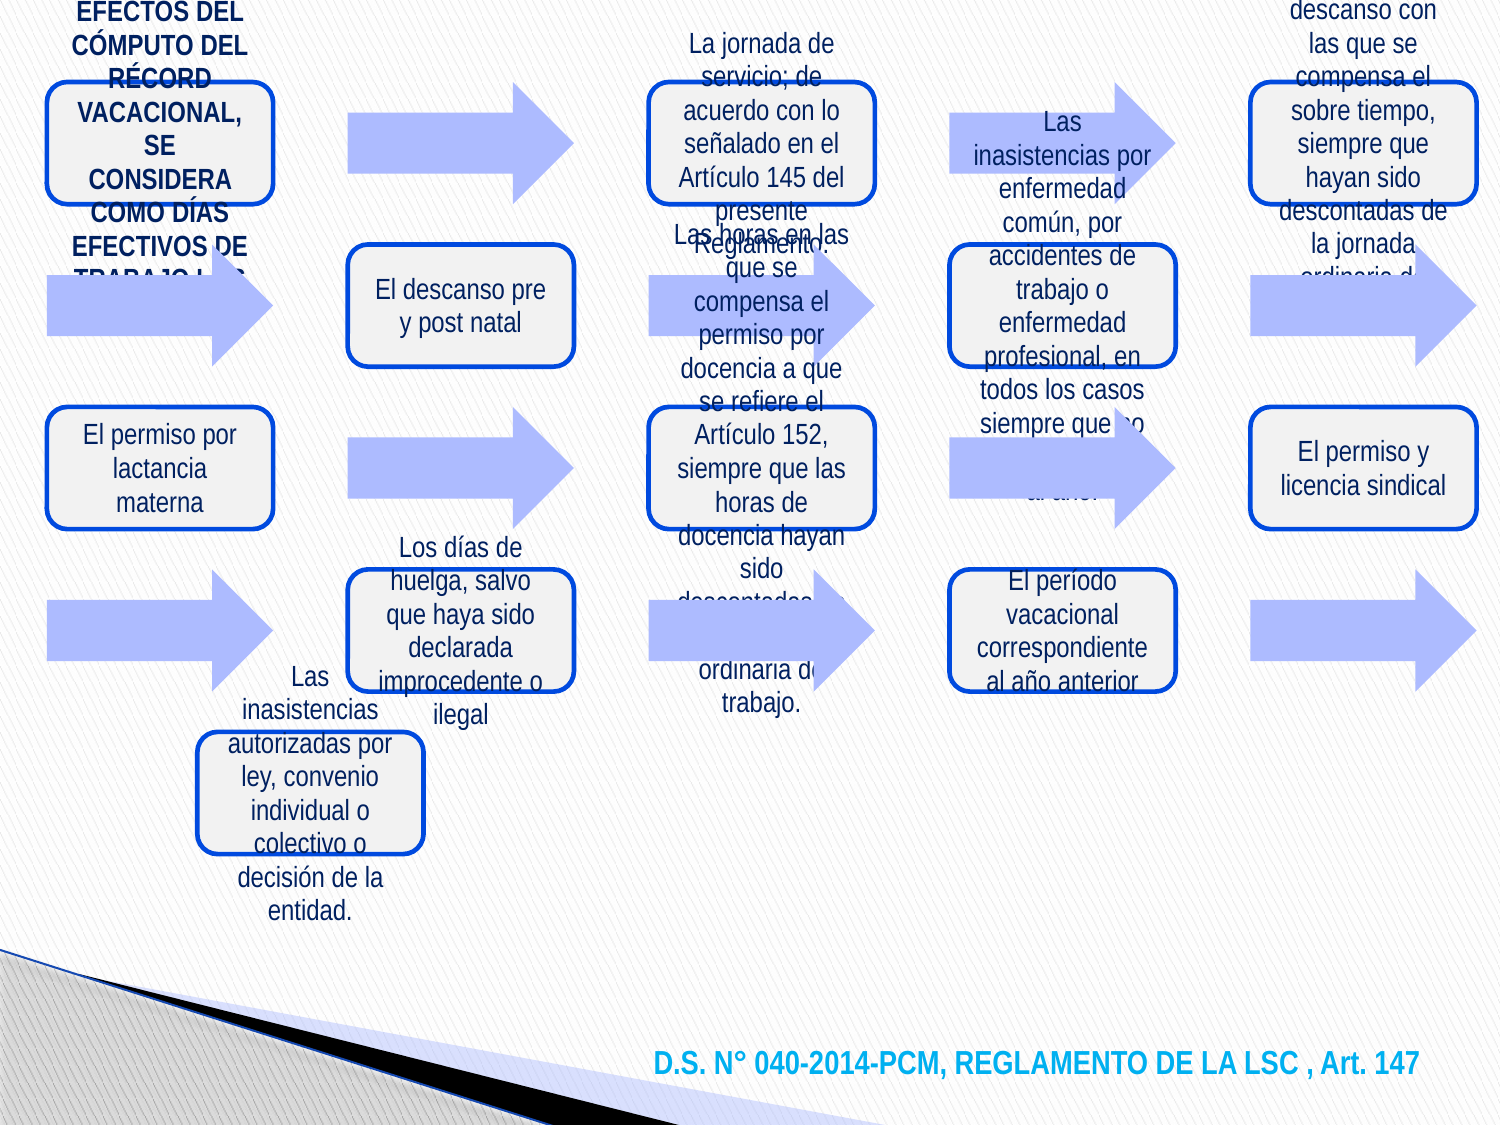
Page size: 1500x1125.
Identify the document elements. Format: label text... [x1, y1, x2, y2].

text_box D.S. N° 040-2014-PCM, REGLAMENTO DE LA LSC , Art. 147 [558, 1033, 1440, 1095]
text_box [46, 81, 1477, 1020]
